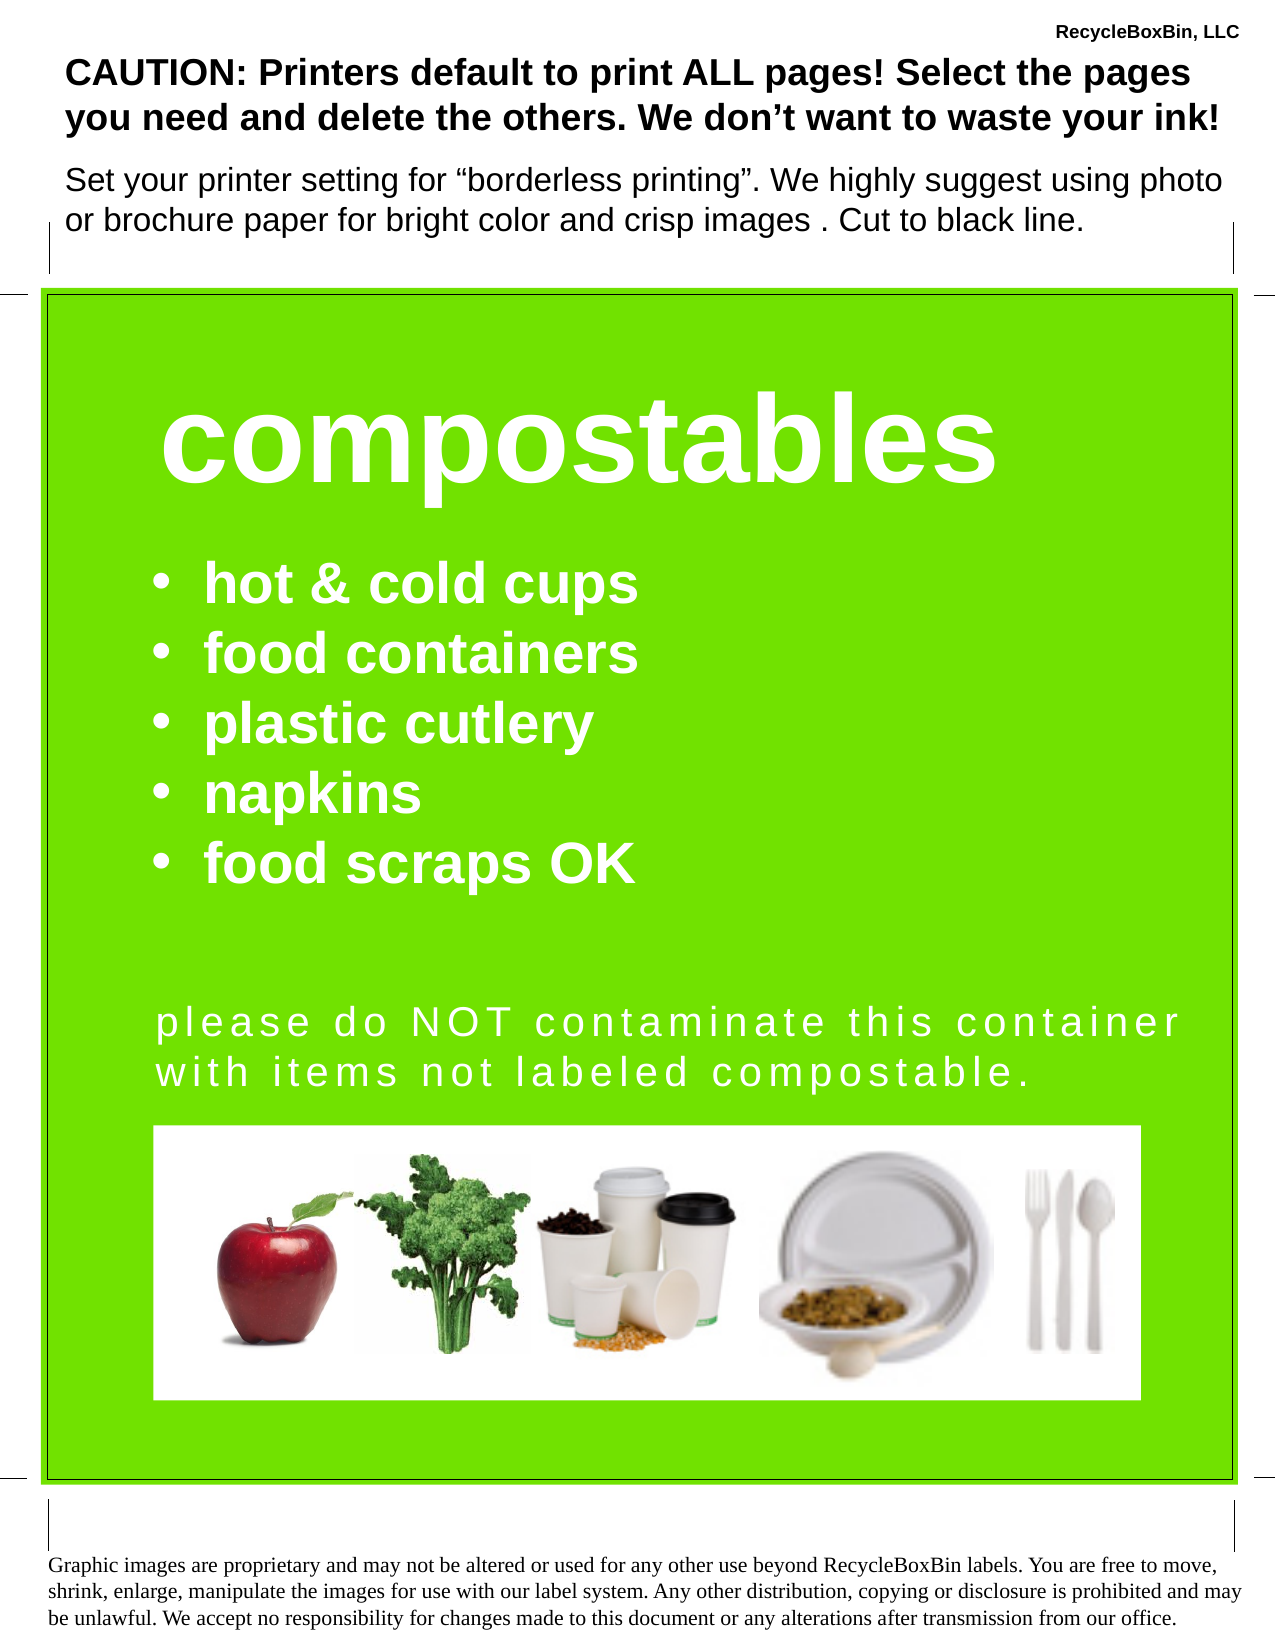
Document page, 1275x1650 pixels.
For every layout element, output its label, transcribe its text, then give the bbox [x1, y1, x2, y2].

text_box CAUTION: Printers default to print ALL pages! Select the pages you need and delete the others. We don’t want to waste your ink! Set your printer setting for “borderless printing”. We highly suggest using photo or brochure paper for bright color and crisp images . Cut to black line. [50, 40, 1241, 246]
text_box [39, 286, 1240, 1487]
text_box Graphic images are proprietary and may not be altered or used for any other use beyond RecycleBoxBin labels. You are free to move, shrink, enlarge, manipulate the images for use with our label system. Any other distribution, copying or disclosure is prohibited and may be unlawful. We accept no responsibility for changes made to this document or any alterations after transmission from our office. [33, 1543, 1260, 1637]
title RecycleBoxBin, LLC [1022, 1, 1274, 61]
picture [1025, 1169, 1115, 1354]
text_box [47, 294, 1233, 1480]
picture [188, 1150, 994, 1391]
